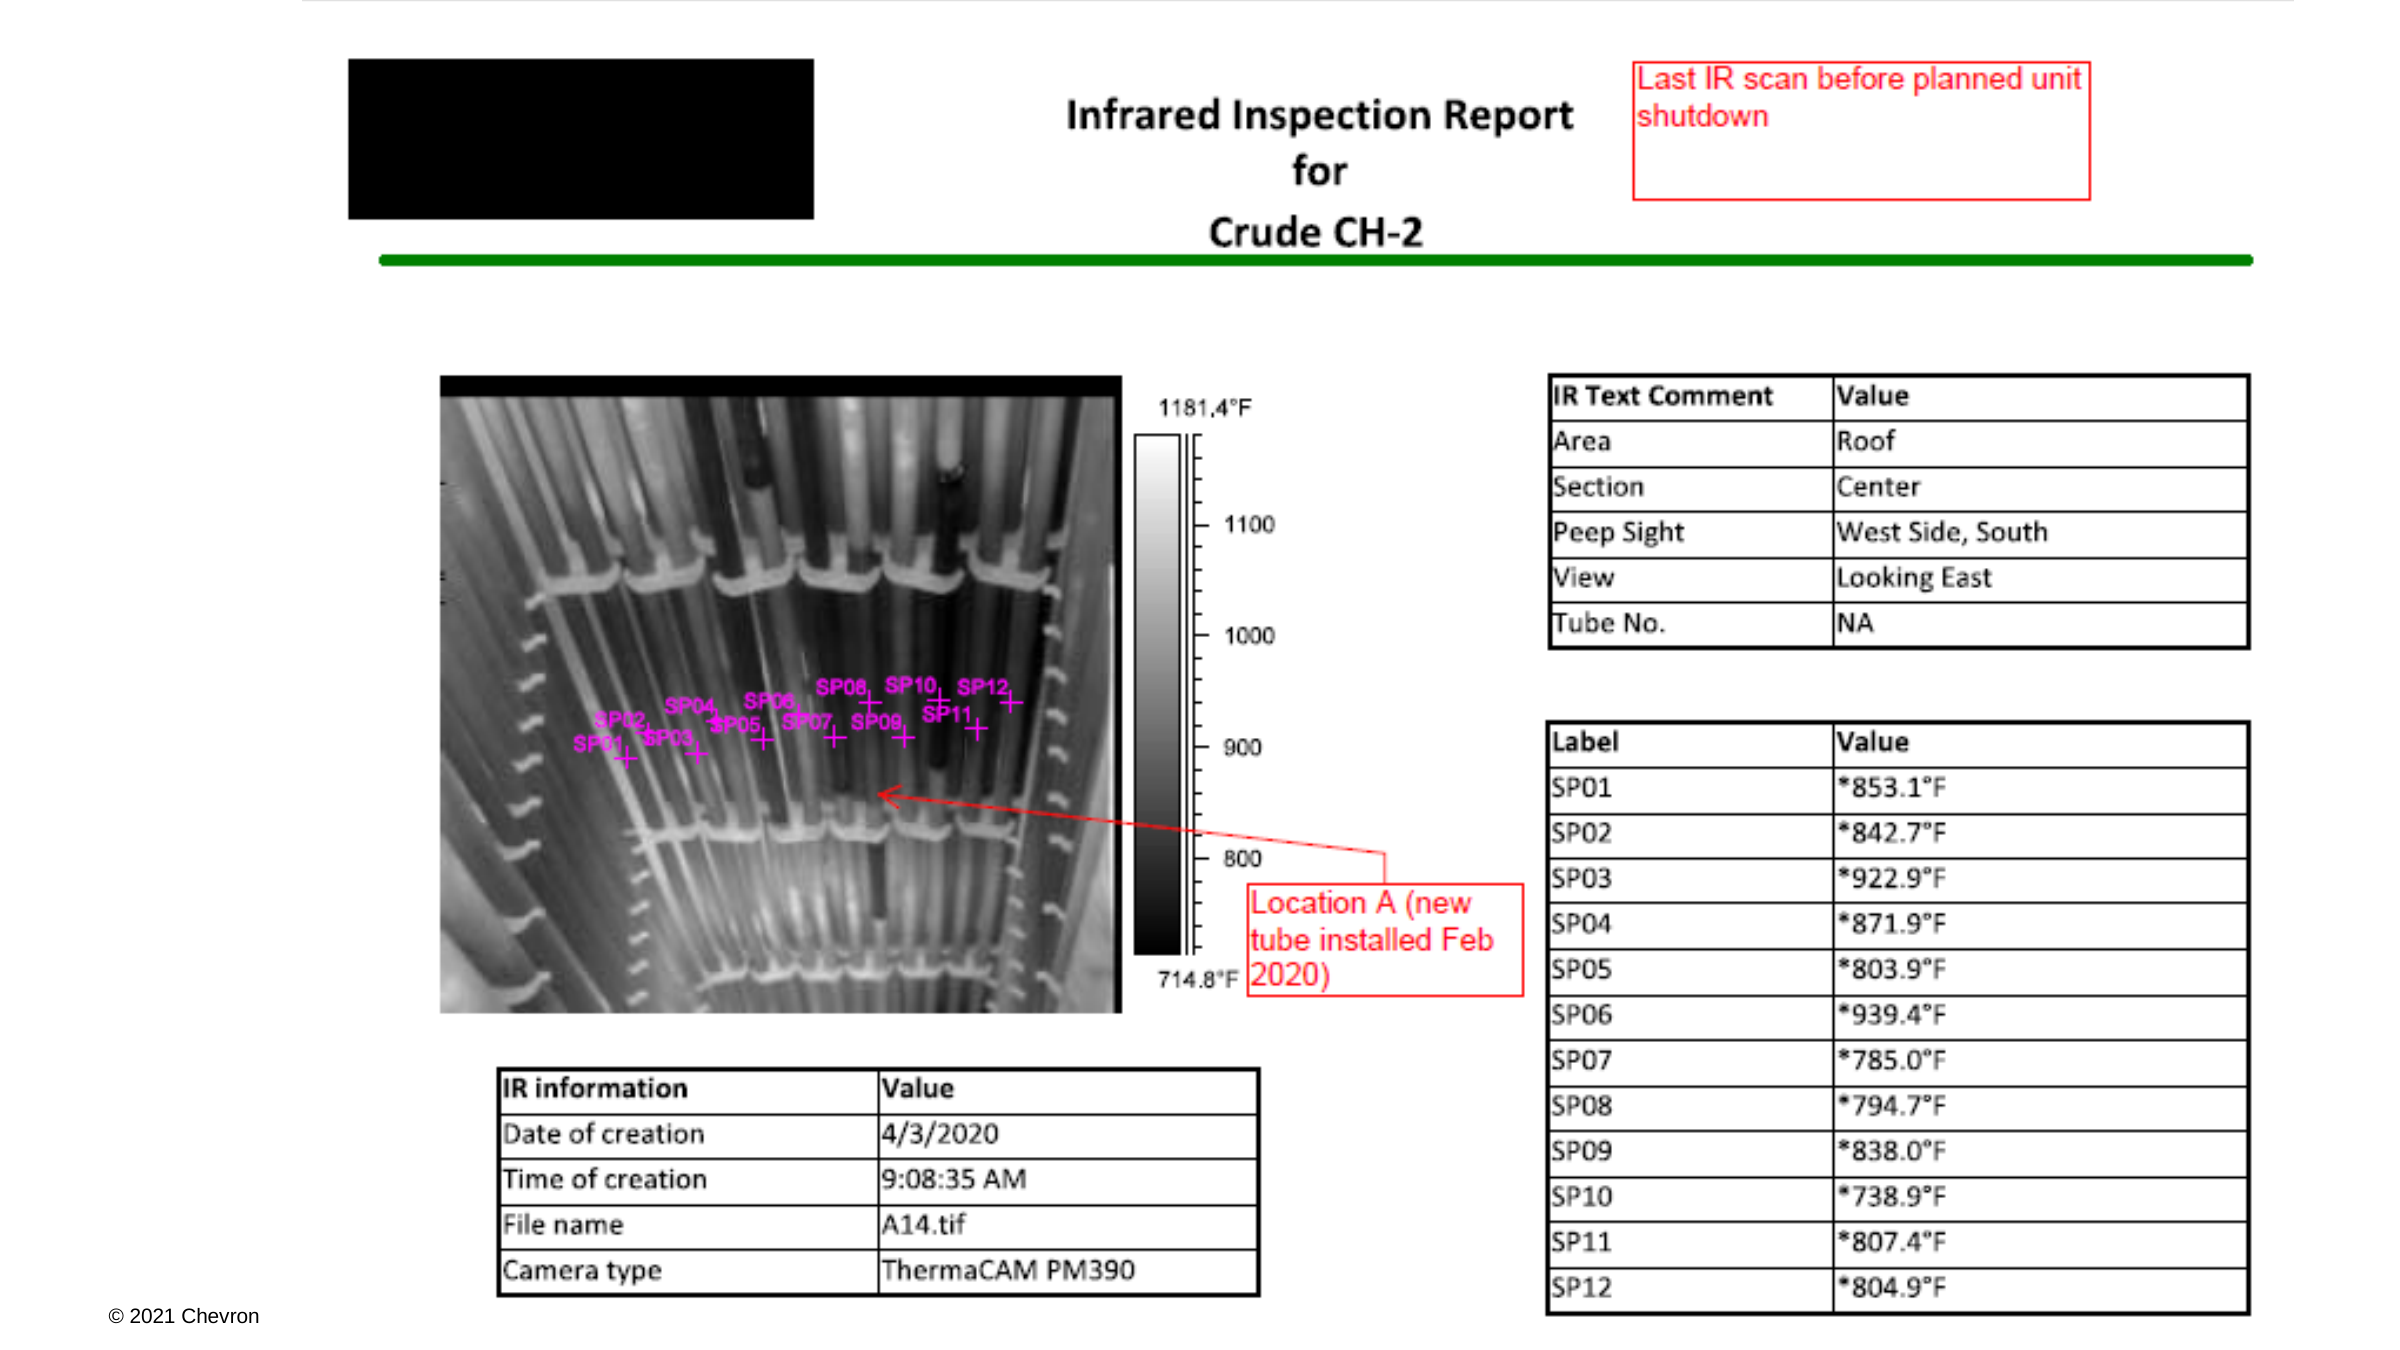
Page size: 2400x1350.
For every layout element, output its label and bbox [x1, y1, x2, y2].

picture [301, 0, 2294, 1340]
